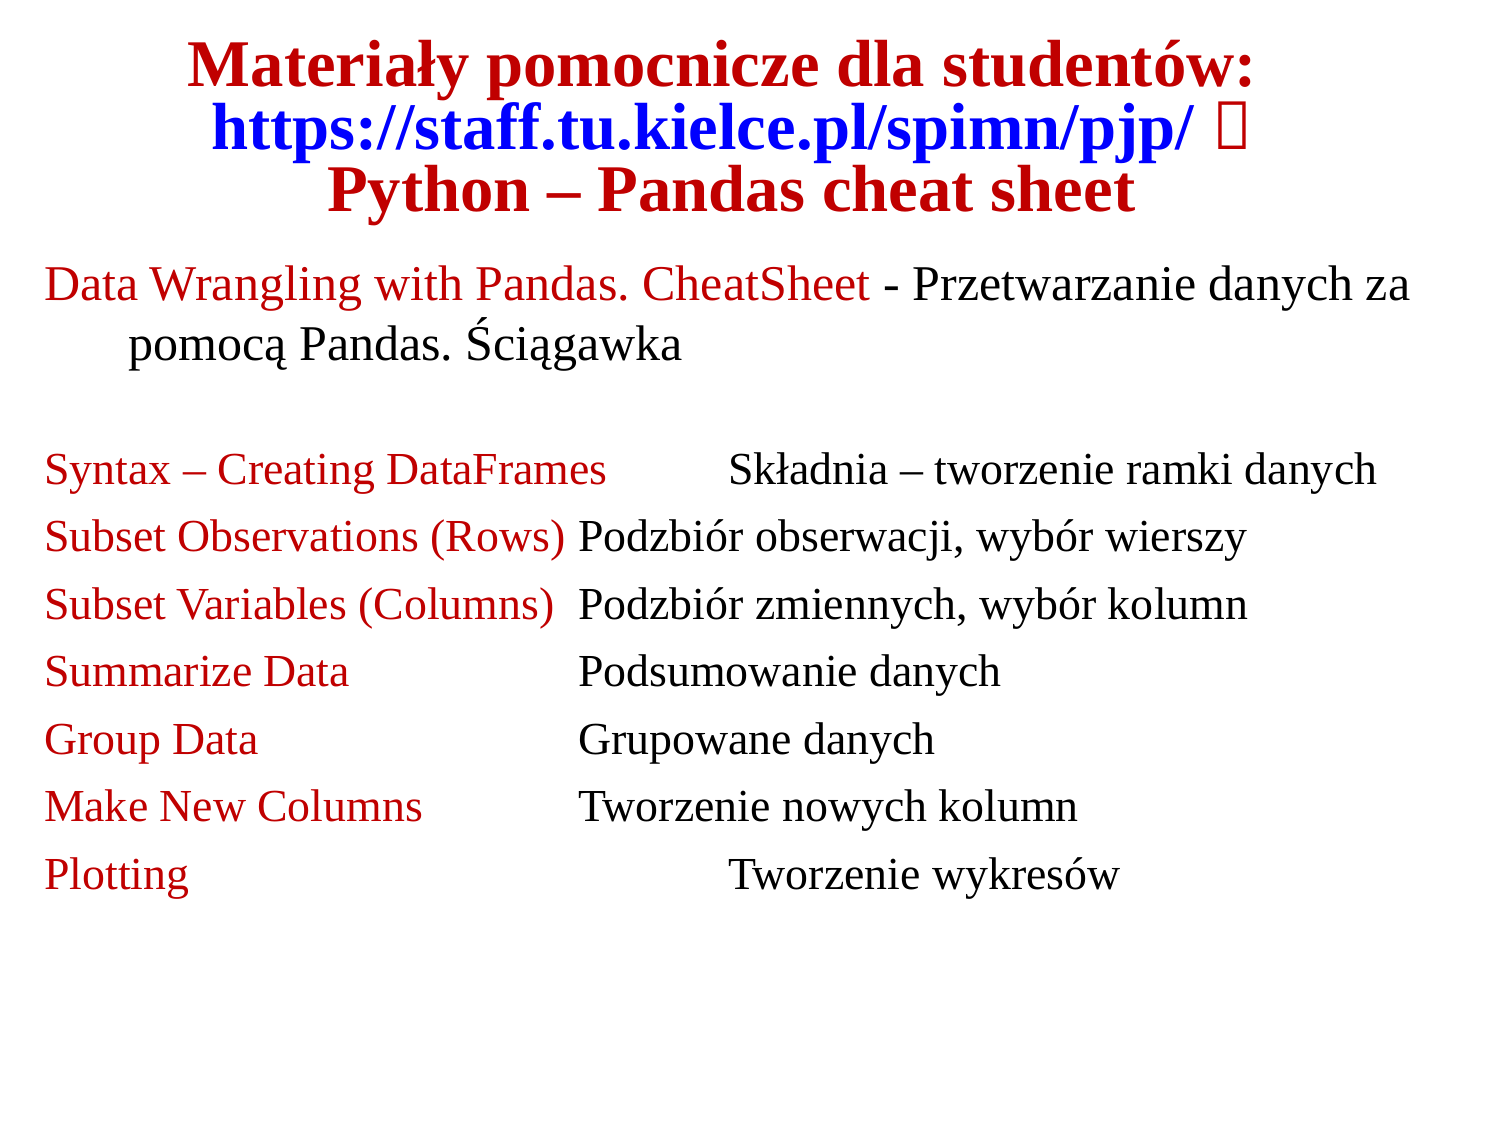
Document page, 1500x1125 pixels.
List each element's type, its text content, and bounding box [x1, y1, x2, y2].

text_box Data Wrangling with Pandas. CheatSheet - Przetwarzanie danych za pomocą Pandas. Ściągawka Syntax – Creating DataFrames Składnia – tworzenie ramki danych Subset Observations (Rows) Podzbiór obserwacji, wybór wierszy Subset Variables (Columns) Podzbiór zmiennych, wybór kolumn Summarize Data Podsumowanie danych Group Data Grupowane danych Make New Columns Tworzenie nowych kolumn Plotting Tworzenie wykresów [29, 243, 1447, 906]
title Materiały pomocnicze dla studentów: https://staff.tu.kielce.pl/spimn/pjp/  Python – Pandas cheat sheet [29, 30, 1418, 232]
